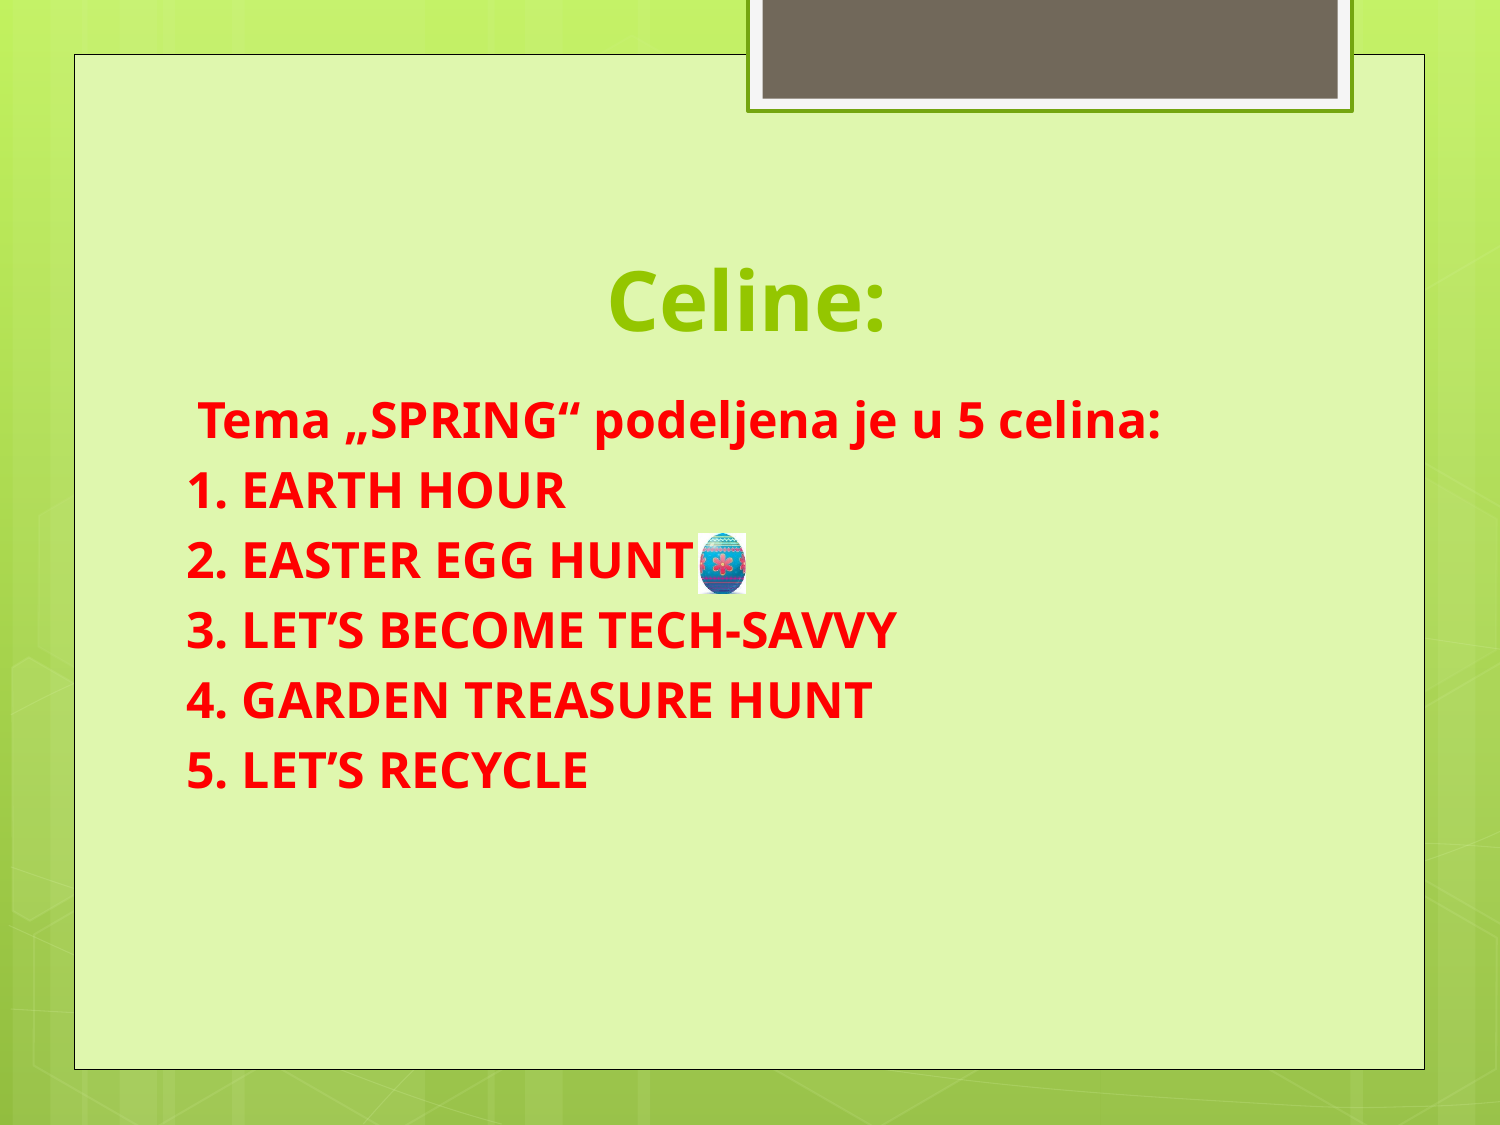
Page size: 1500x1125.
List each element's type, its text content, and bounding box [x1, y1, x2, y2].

title Celine: [171, 168, 1324, 357]
picture [698, 533, 747, 594]
list Tema „SPRING“ podeljena je u 5 celina: 1. EARTH HOUR 2. EASTER EGG HUNT 3. LET’S BECOME TECH-SAVVY 4. GARDEN TREASURE HUNT 5. LET’S RECYCLE [171, 381, 1353, 957]
